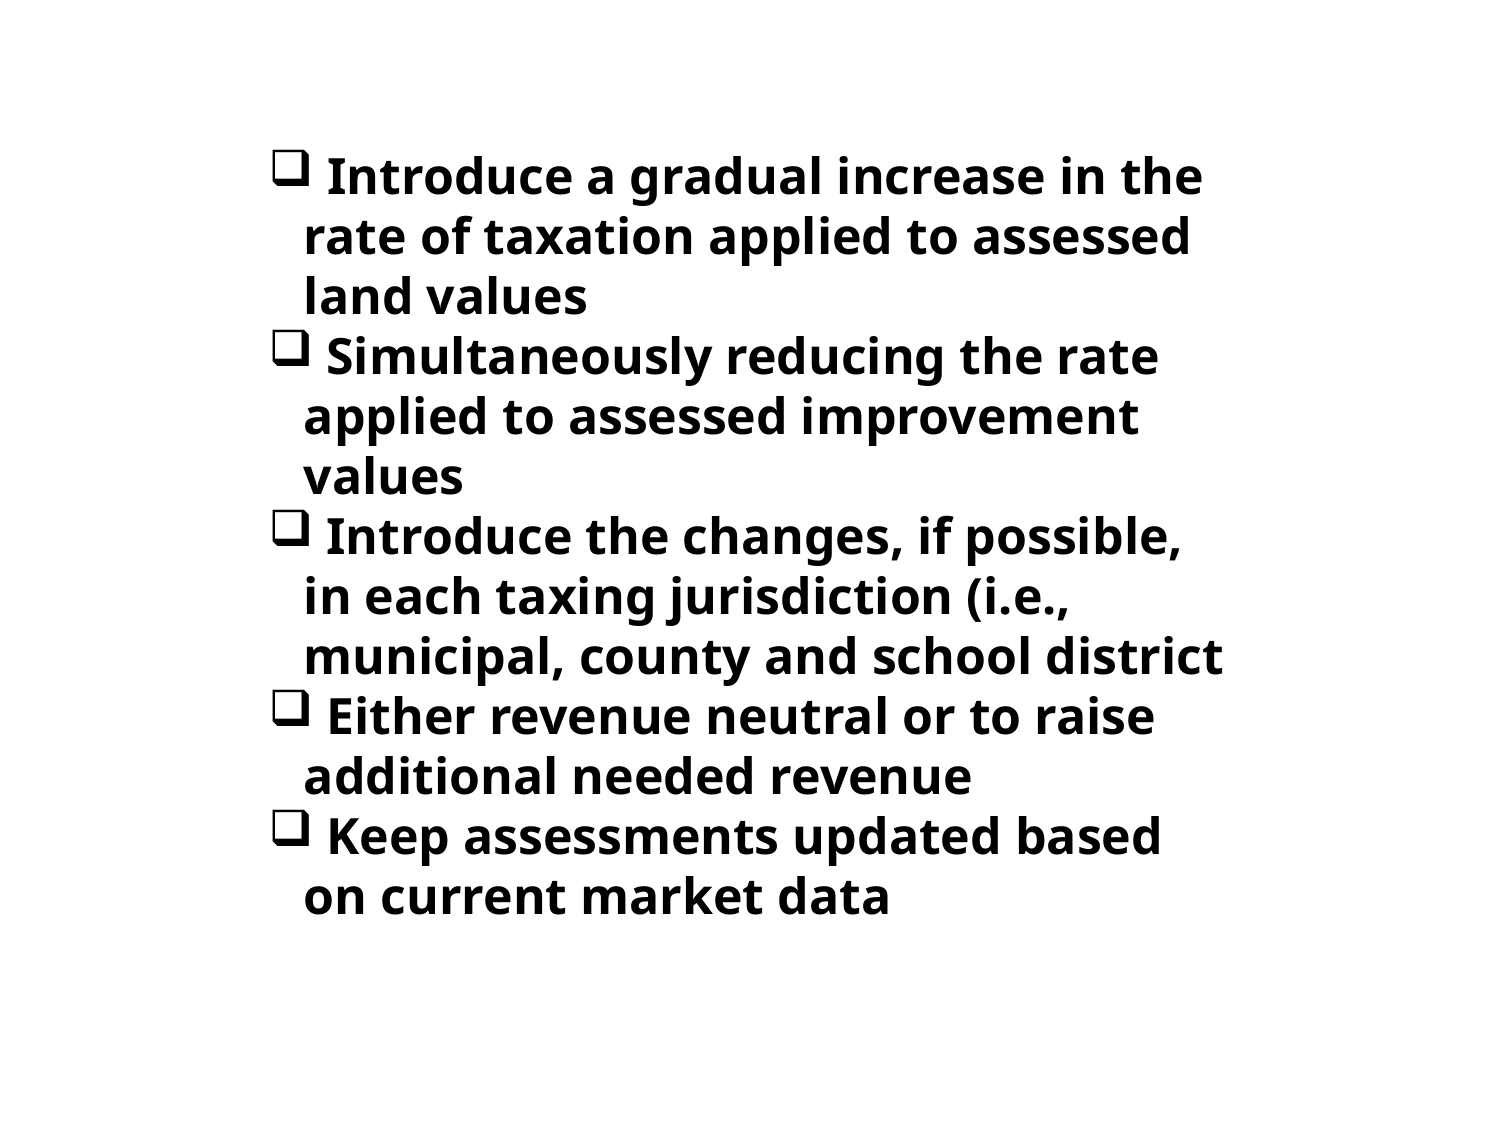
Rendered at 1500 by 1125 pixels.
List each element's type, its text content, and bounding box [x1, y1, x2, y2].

text_box Introduce a gradual increase in the rate of taxation applied to assessed land values Simultaneously reducing the rate applied to assessed improvement values Introduce the changes, if possible, in each taxing jurisdiction (i.e., municipal, county and school district Either revenue neutral or to raise additional needed revenue Keep assessments updated based on current market data [253, 137, 1250, 932]
